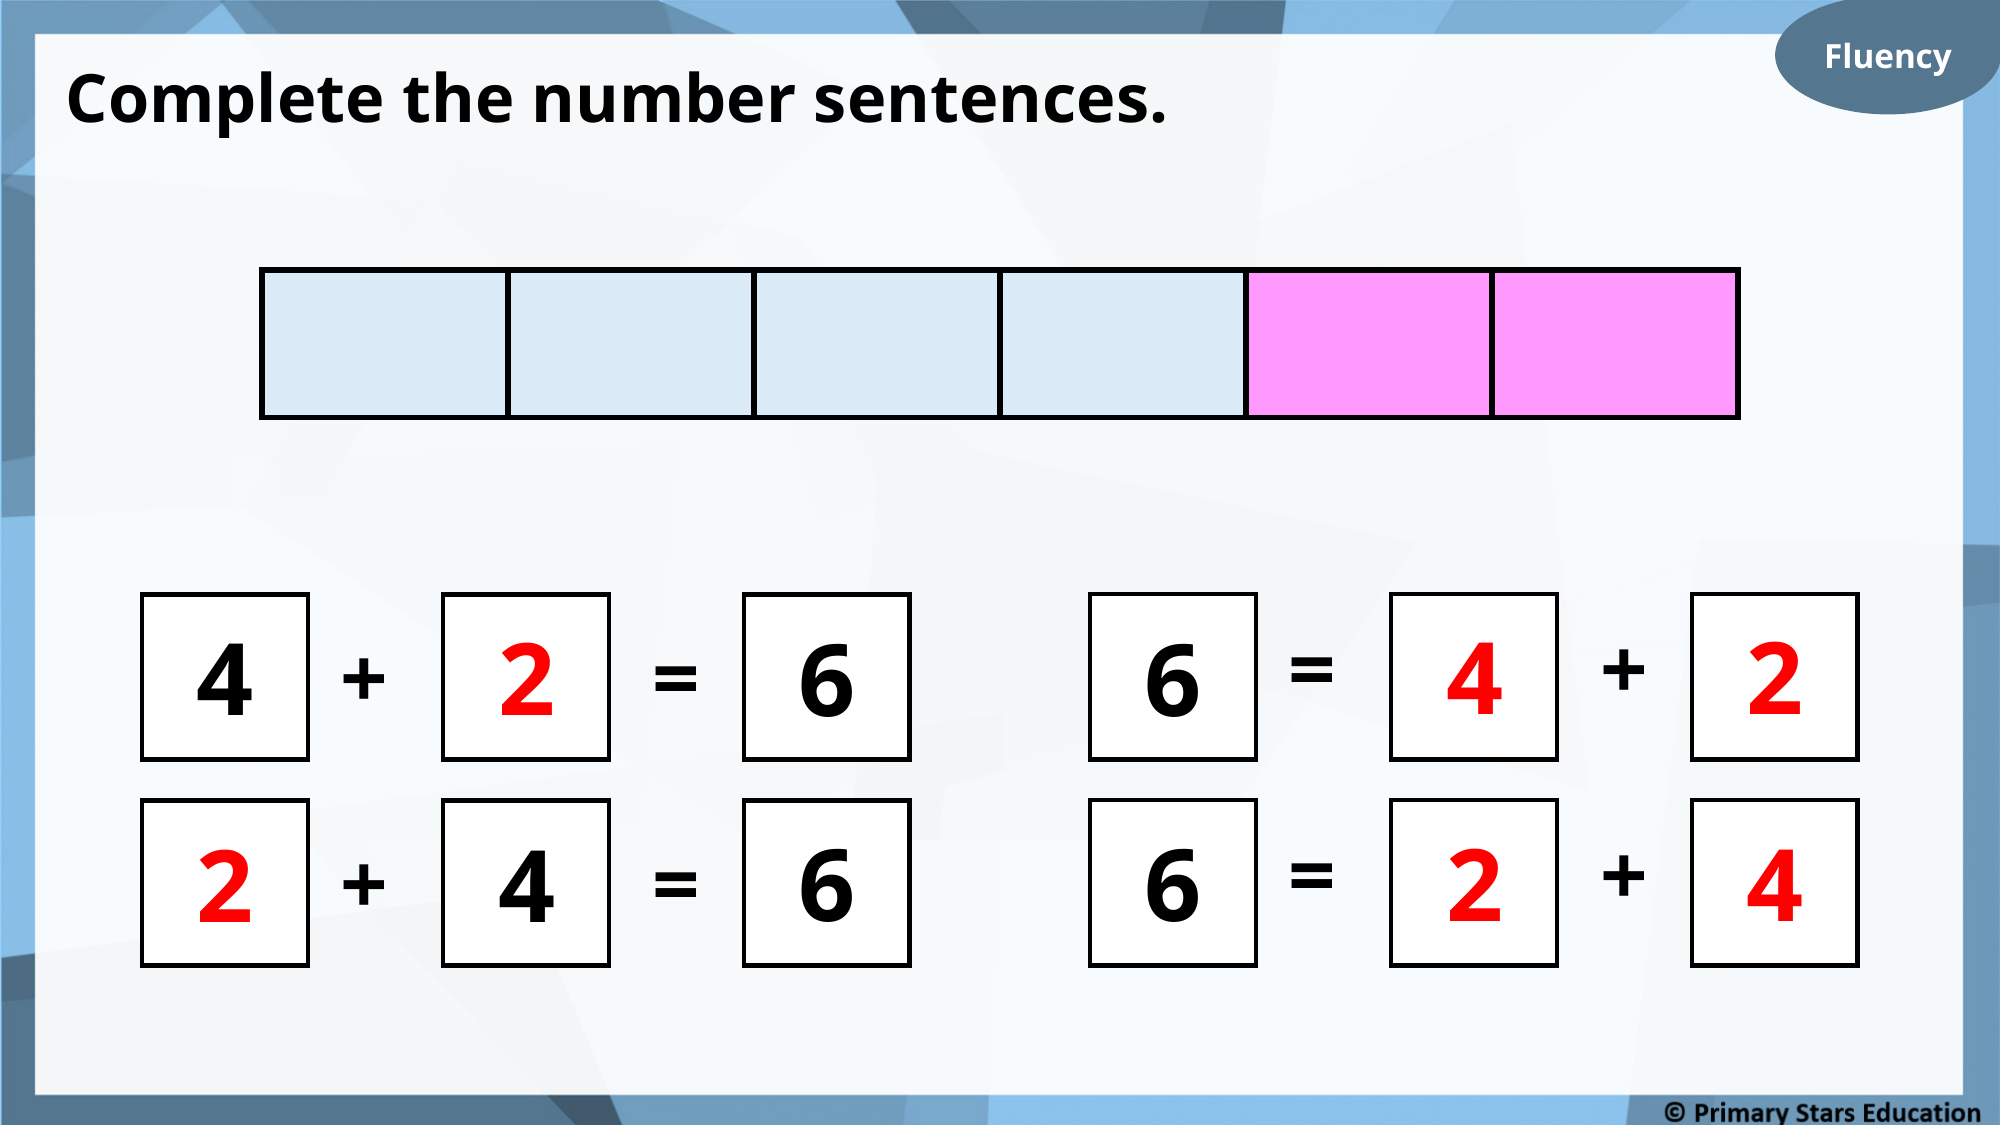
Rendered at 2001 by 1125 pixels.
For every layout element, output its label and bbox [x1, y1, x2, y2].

text_box [141, 594, 910, 760]
picture [0, 0, 2000, 1125]
text_box [1090, 800, 1858, 966]
text_box [1090, 594, 1858, 760]
text_box [141, 800, 910, 966]
